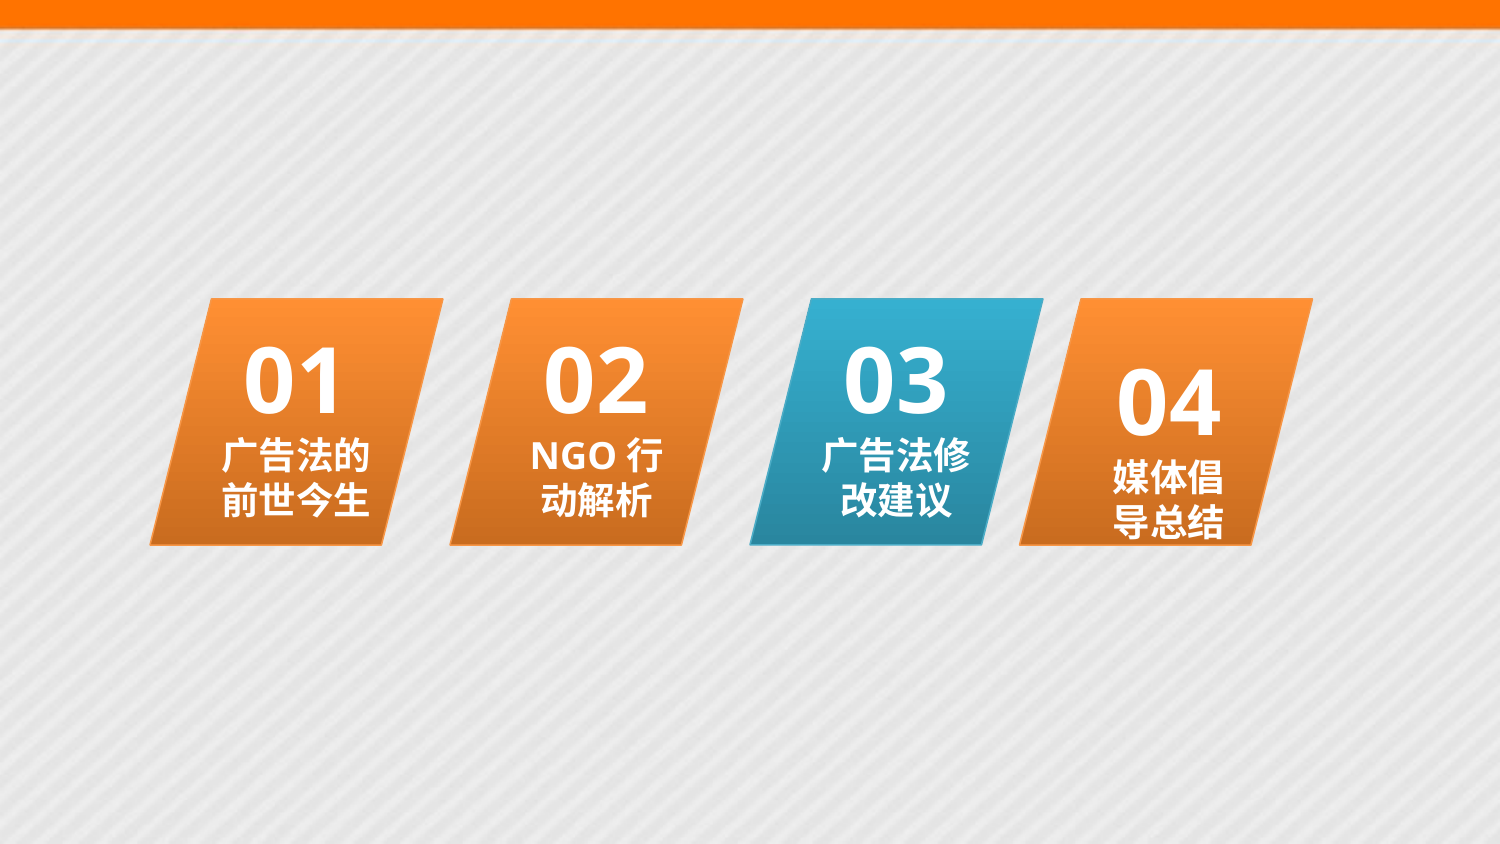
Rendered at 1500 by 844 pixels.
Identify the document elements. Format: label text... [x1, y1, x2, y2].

text_box 02 NGO行动解析 [450, 298, 743, 546]
text_box 01 广告法的前世今生 [150, 298, 443, 546]
text_box 03 广告法修改建议 [750, 298, 1043, 545]
text_box 04 媒体倡 导总结 [1098, 336, 1241, 551]
picture [0, 0, 1500, 844]
text_box [1019, 298, 1313, 546]
